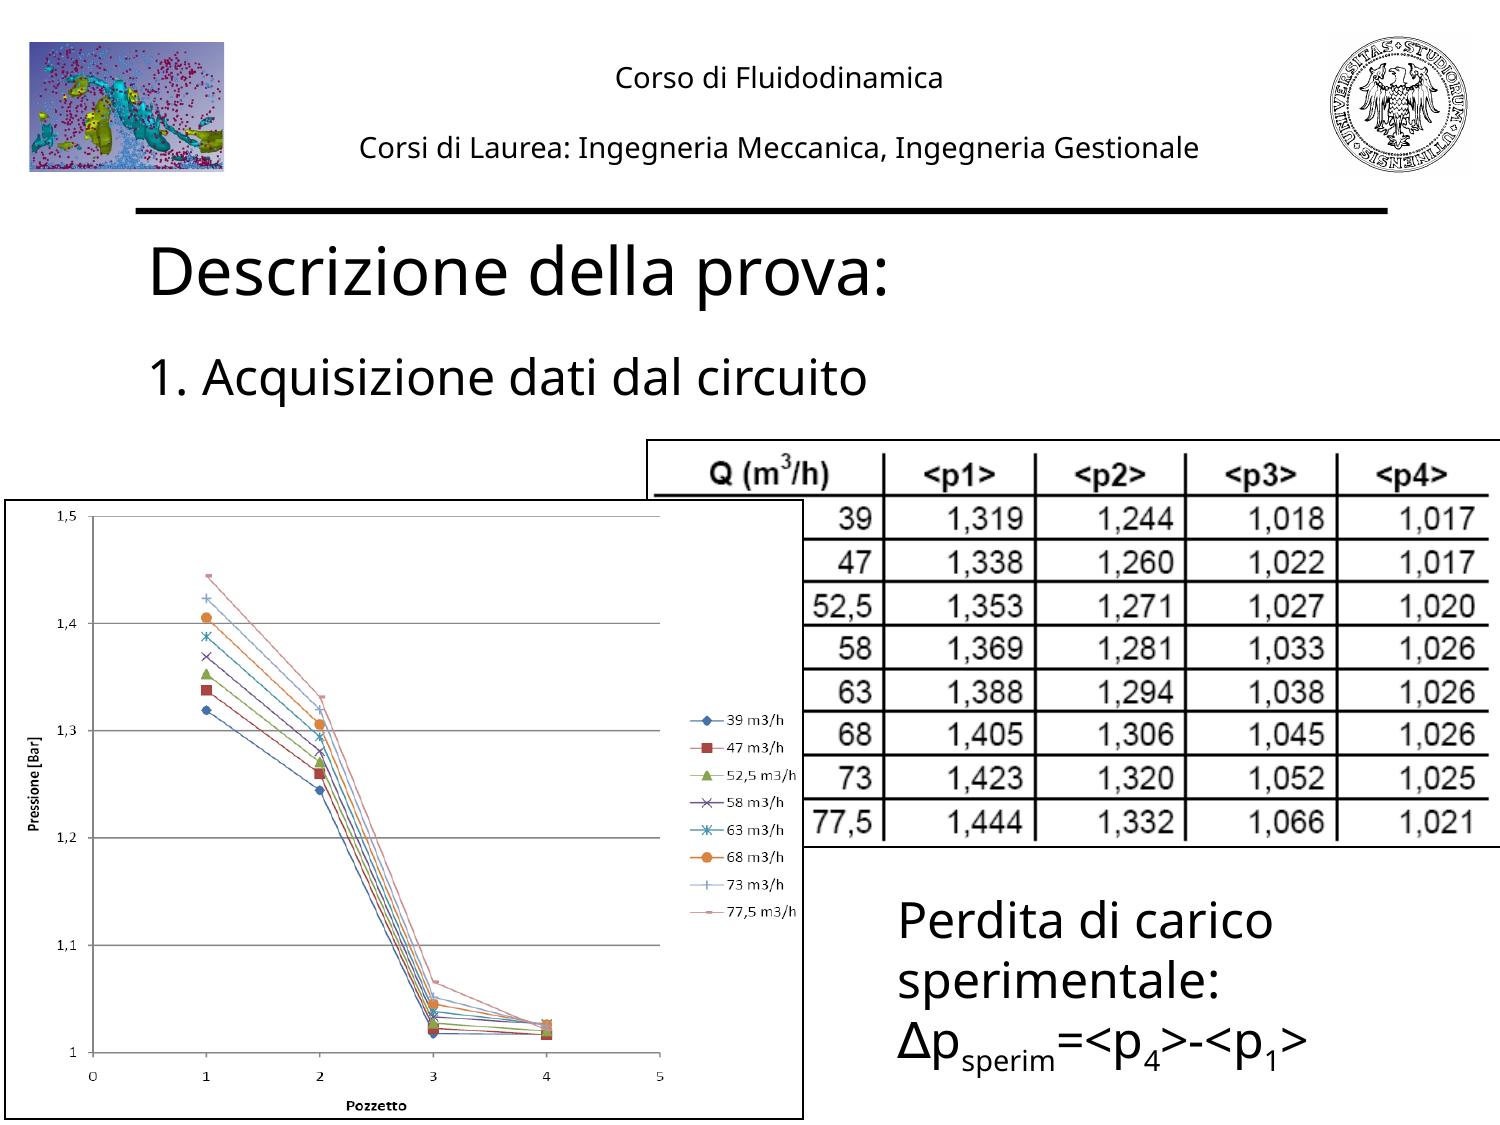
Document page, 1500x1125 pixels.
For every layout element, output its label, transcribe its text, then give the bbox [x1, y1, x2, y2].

picture [29, 42, 225, 172]
picture [1328, 33, 1471, 177]
picture [5, 441, 1500, 1118]
text_box Corso di Fluidodinamica Corsi di Laurea: Ingegneria Meccanica, Ingegneria Gestionale [29, 11, 1500, 172]
